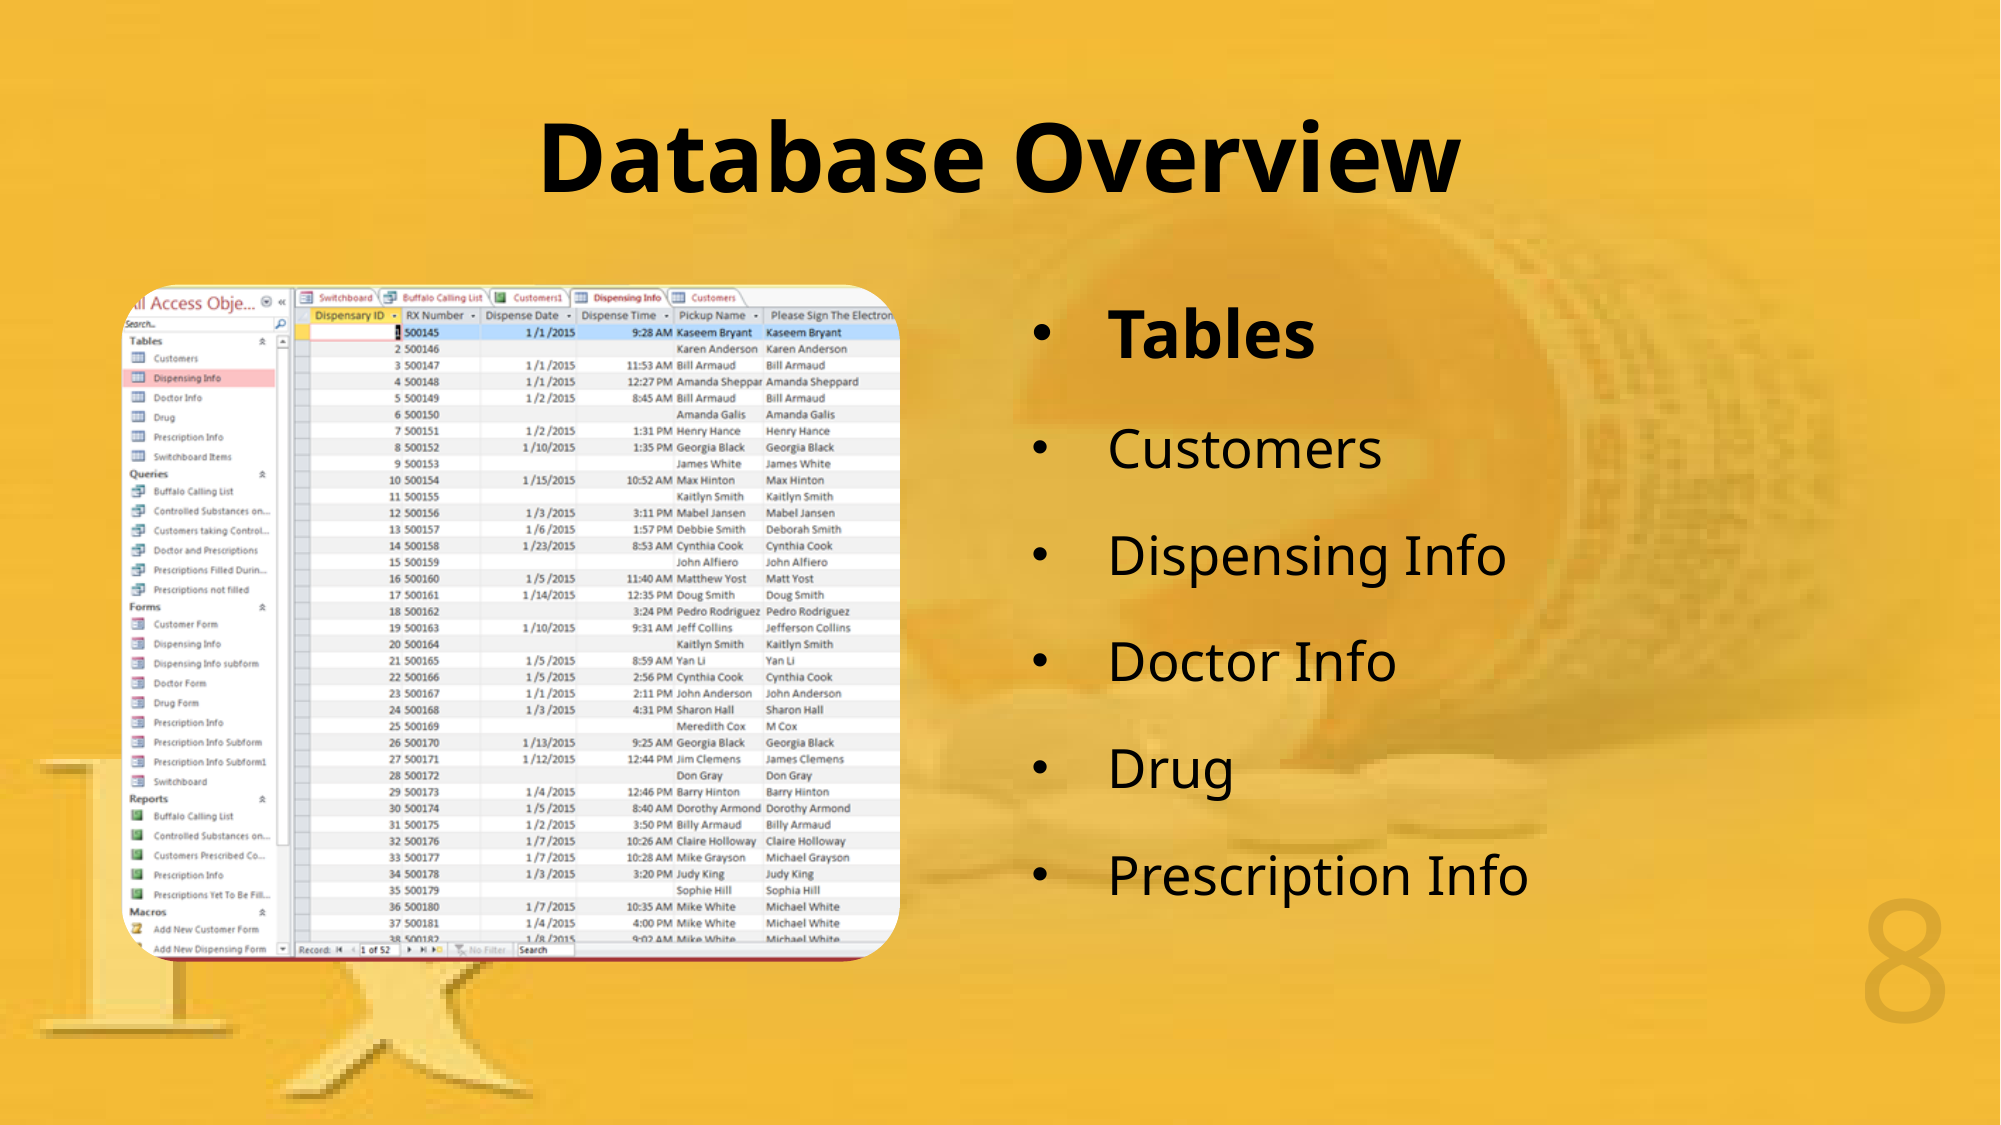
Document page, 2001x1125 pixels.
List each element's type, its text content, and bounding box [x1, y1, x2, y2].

slide_number 8 [1645, 898, 1970, 1038]
picture [0, 0, 2001, 1125]
title Database Overview [200, 82, 1800, 225]
list Tables Customers Dispensing Info Doctor Info Drug Prescription Info [1016, 284, 1797, 950]
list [120, 284, 901, 963]
